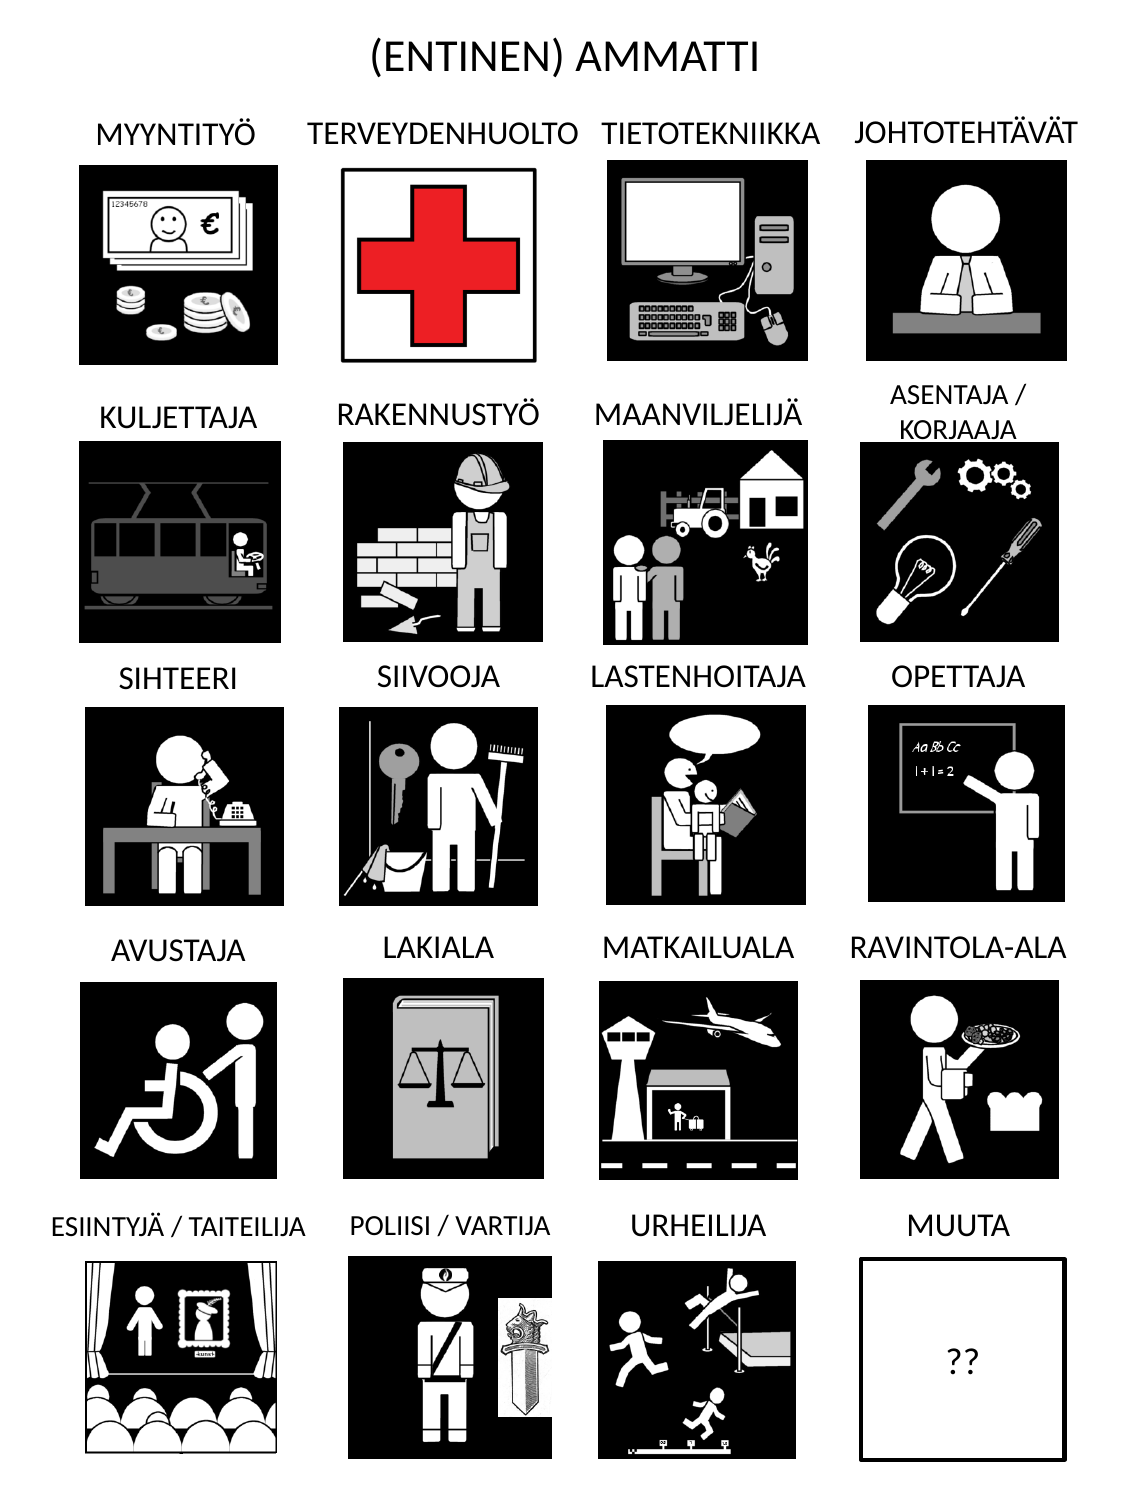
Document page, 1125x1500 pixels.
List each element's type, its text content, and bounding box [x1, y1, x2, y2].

text_box OPETTAJA [820, 653, 1096, 695]
picture [339, 707, 538, 906]
picture [343, 442, 543, 642]
text_box LAKIALA [301, 925, 560, 966]
text_box MYYNTITYÖ [54, 112, 298, 151]
text_box LASTENHOITAJA [560, 653, 820, 695]
picture [80, 982, 277, 1179]
picture [866, 160, 1067, 361]
picture [860, 980, 1059, 1179]
picture [597, 1261, 796, 1459]
title (ENTINEN) AMMATTI [83, 17, 1047, 89]
picture [860, 442, 1059, 642]
text_box TIETOTEKNIIKKA [584, 112, 832, 151]
text_box MAANVILJELIJÄ [560, 392, 836, 433]
picture [348, 1256, 552, 1459]
text_box ESIINTYJÄ / TAITEILIJA [29, 1205, 328, 1246]
picture [860, 1257, 1059, 1456]
text_box MUUTA [820, 1202, 1096, 1243]
picture [605, 705, 806, 905]
text_box ?? [1061, 1257, 1067, 1462]
text_box AVUSTAJA [41, 927, 316, 969]
text_box KULJETTAJA [41, 394, 316, 435]
text_box RAKENNUSTYÖ [301, 392, 560, 433]
text_box SIHTEERI [41, 656, 316, 697]
text_box MATKAILUALA [560, 925, 820, 966]
picture [603, 440, 808, 645]
picture [336, 162, 541, 368]
picture [342, 977, 544, 1179]
text_box TERVEYDENHUOLTO [298, 112, 584, 151]
picture [85, 1261, 279, 1454]
text_box RAVINTOLA-ALA [820, 925, 1096, 966]
picture [85, 707, 285, 906]
text_box URHEILIJA [560, 1202, 820, 1243]
picture [607, 160, 808, 361]
text_box ASENTAJA / KORJAAJA [820, 390, 1096, 431]
text_box SIIVOOJA [301, 653, 560, 695]
picture [868, 705, 1065, 903]
text_box JOHTOTEHTÄVÄT [832, 110, 1101, 151]
picture [598, 981, 798, 1180]
picture [78, 440, 282, 644]
picture [78, 165, 279, 365]
text_box POLIISI / VARTIJA [312, 1203, 588, 1244]
